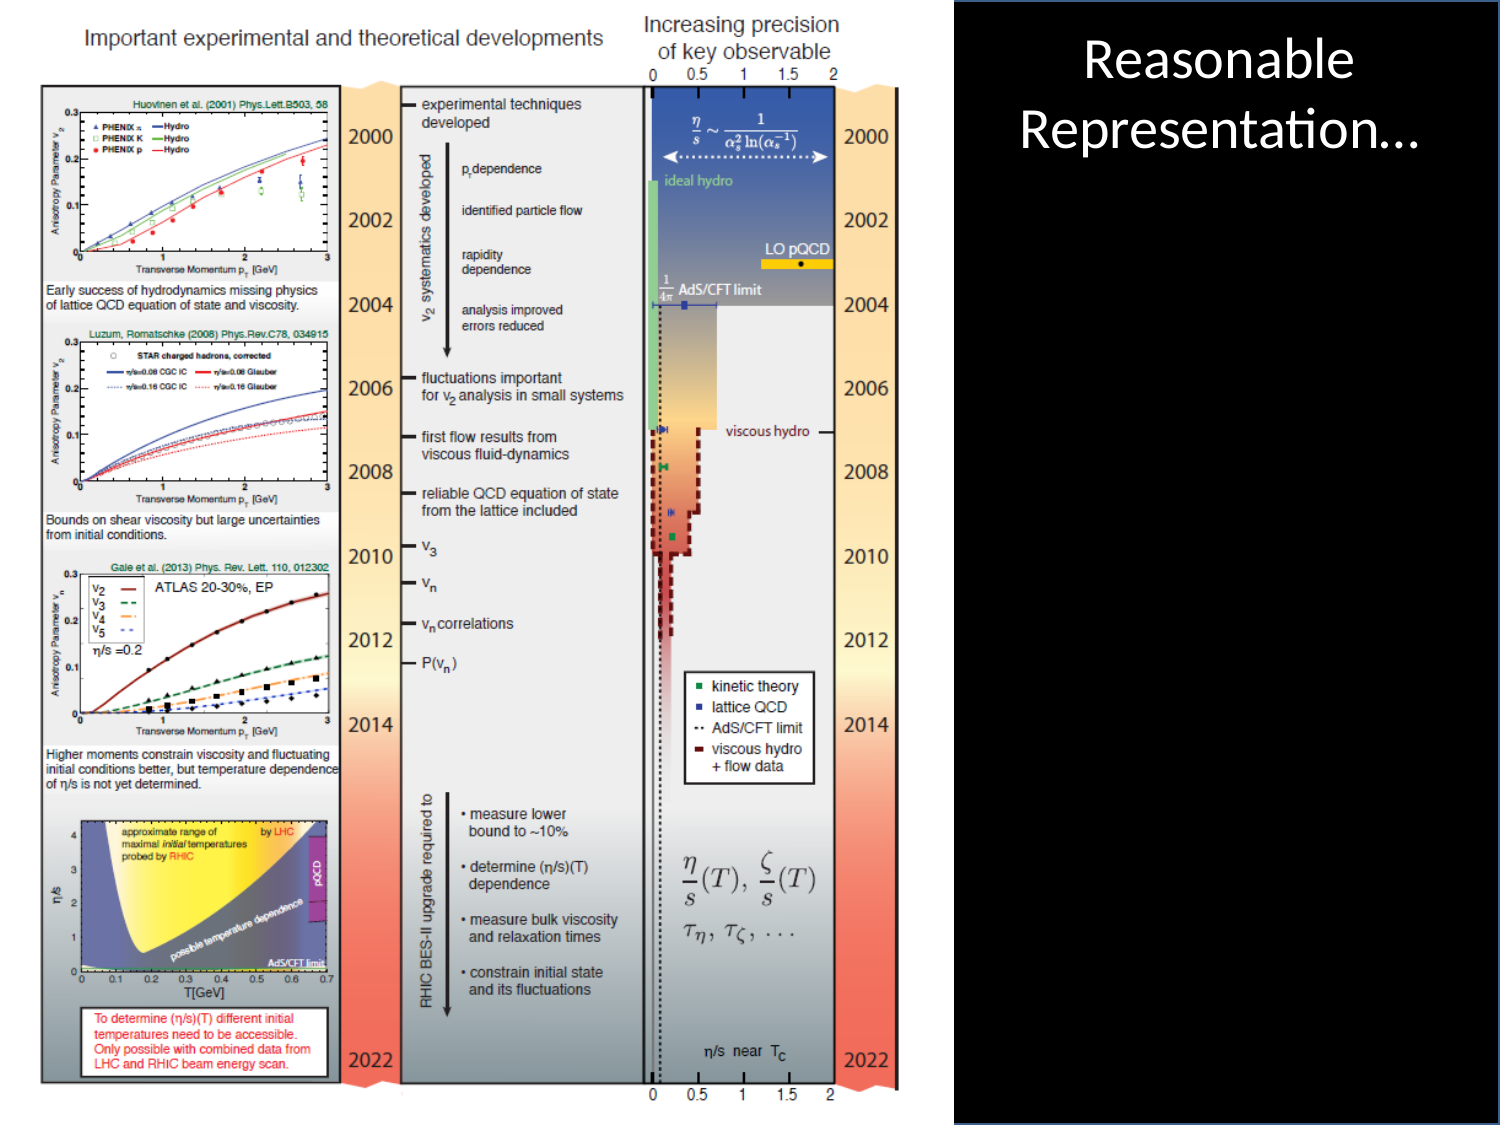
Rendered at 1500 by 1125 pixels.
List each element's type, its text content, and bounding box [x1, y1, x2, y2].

text_box Reasonable Representation… [1004, 12, 1435, 168]
picture [0, 0, 954, 1125]
